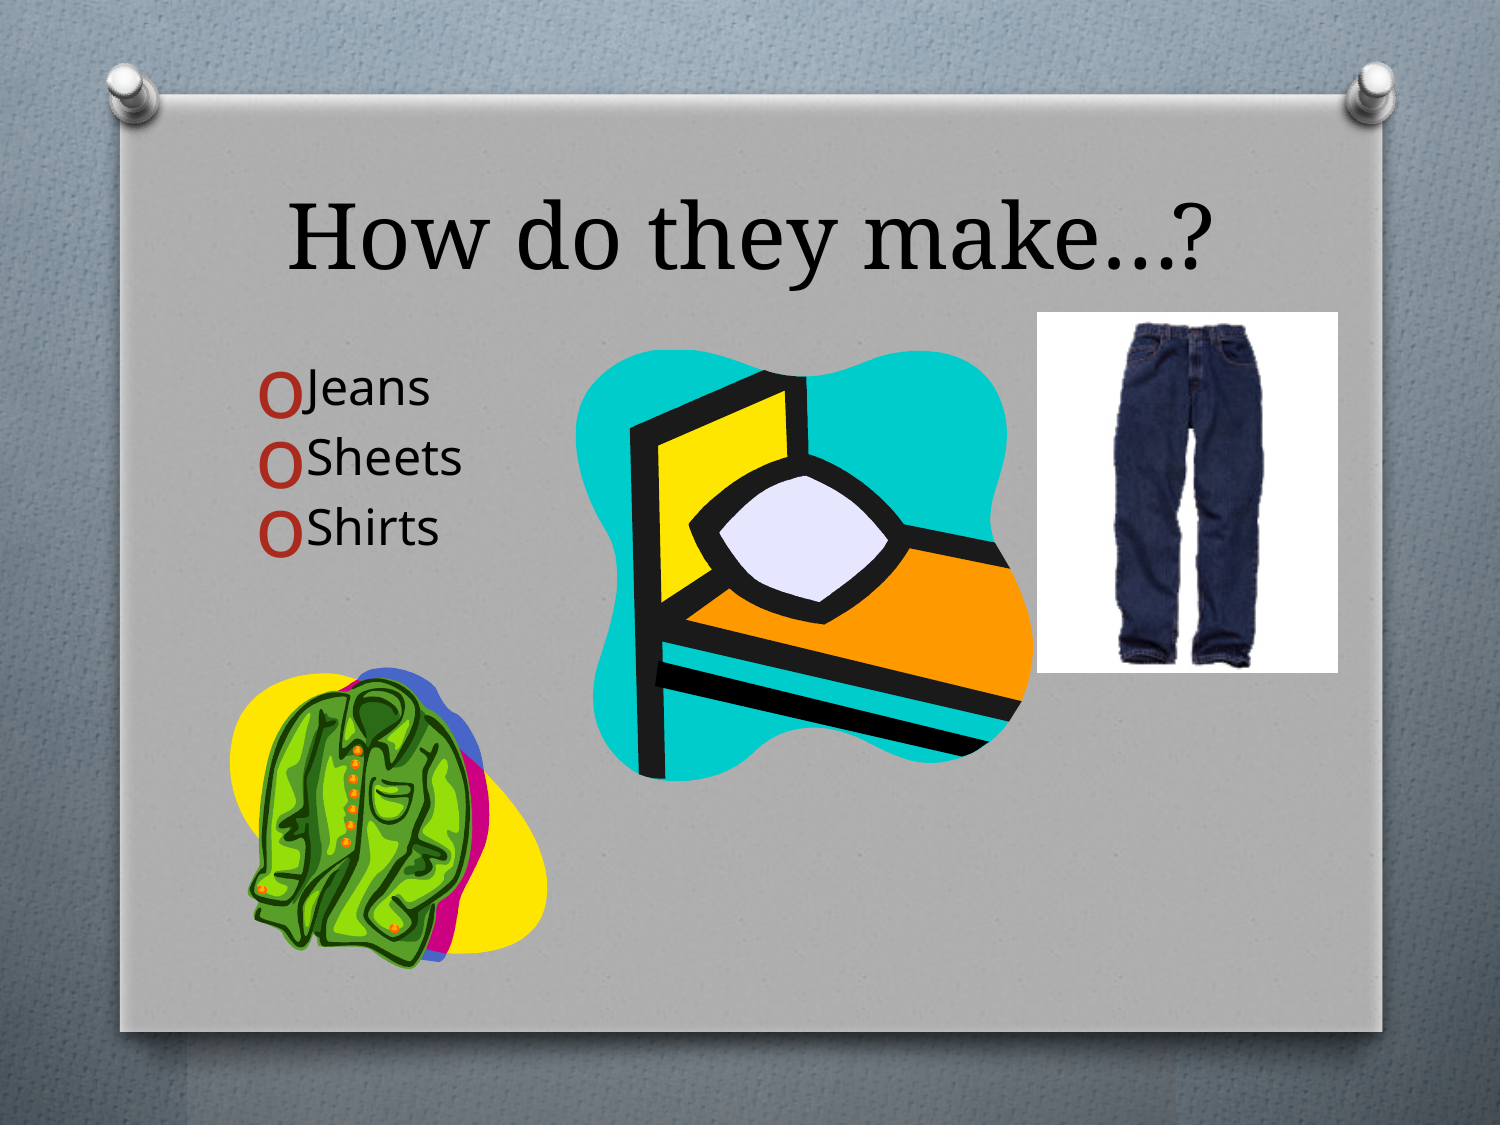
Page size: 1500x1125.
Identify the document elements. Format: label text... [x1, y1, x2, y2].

picture [224, 662, 553, 975]
list Jeans Sheets Shirts [240, 347, 1257, 939]
picture [574, 312, 1338, 786]
title How do they make…? [179, 134, 1323, 332]
picture [1317, 35, 1439, 156]
picture [75, 29, 198, 153]
